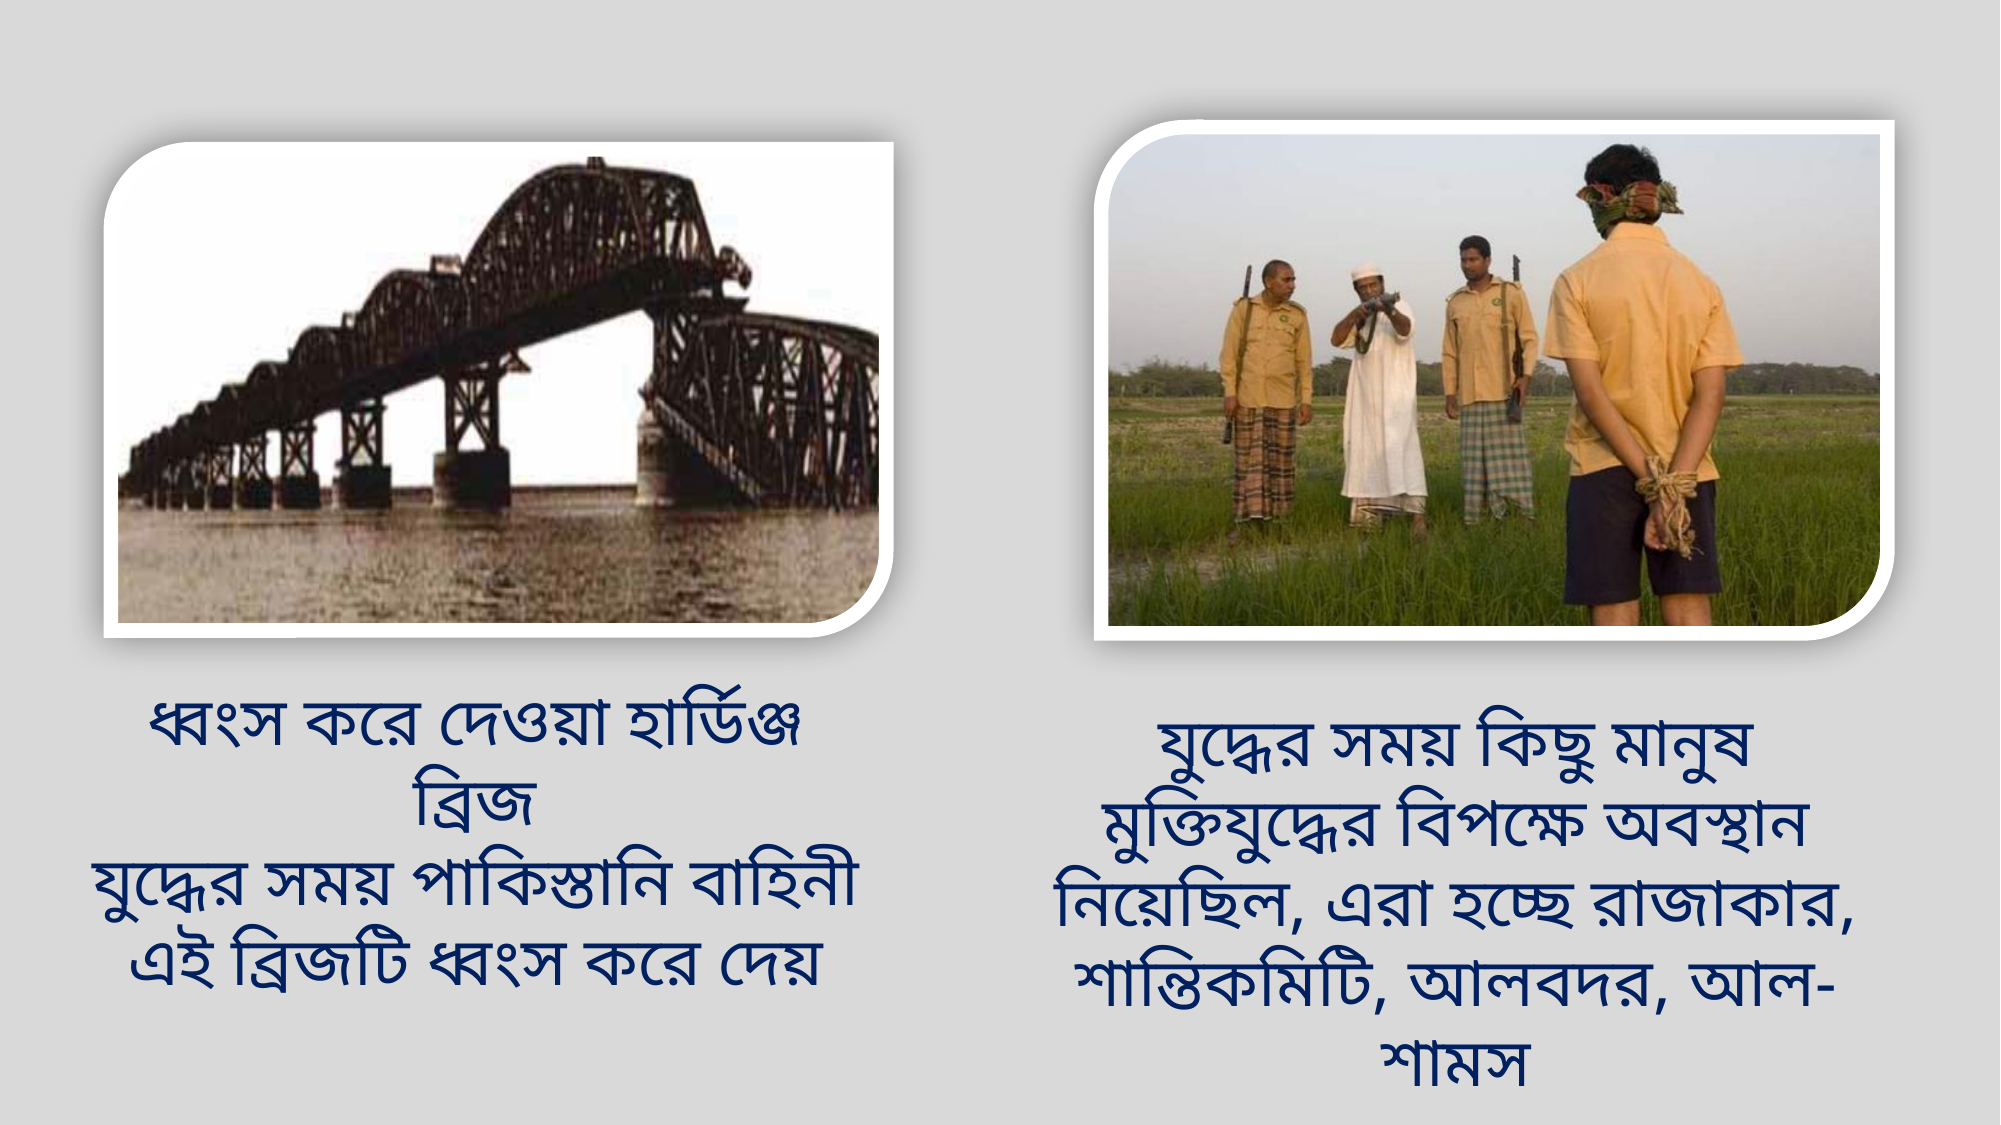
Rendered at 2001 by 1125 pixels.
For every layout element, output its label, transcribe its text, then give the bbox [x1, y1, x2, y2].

text_box ধ্বংস করে দেওয়া হার্ডিঞ্জ ব্রিজ যুদ্ধের সময় পাকিস্তানি বাহিনী এই ব্রিজটি ধ্বংস করে দেয় [70, 671, 882, 1006]
text_box যুদ্ধের সময় কিছু মানুষ মুক্তিযুদ্ধের বিপক্ষে অবস্থান নিয়েছিল, এরা হচ্ছে রাজাকার, শান্তিকমিটি, আলবদর, আল-শামস [1006, 692, 1906, 1107]
picture [1101, 127, 1888, 634]
picture [110, 149, 887, 631]
